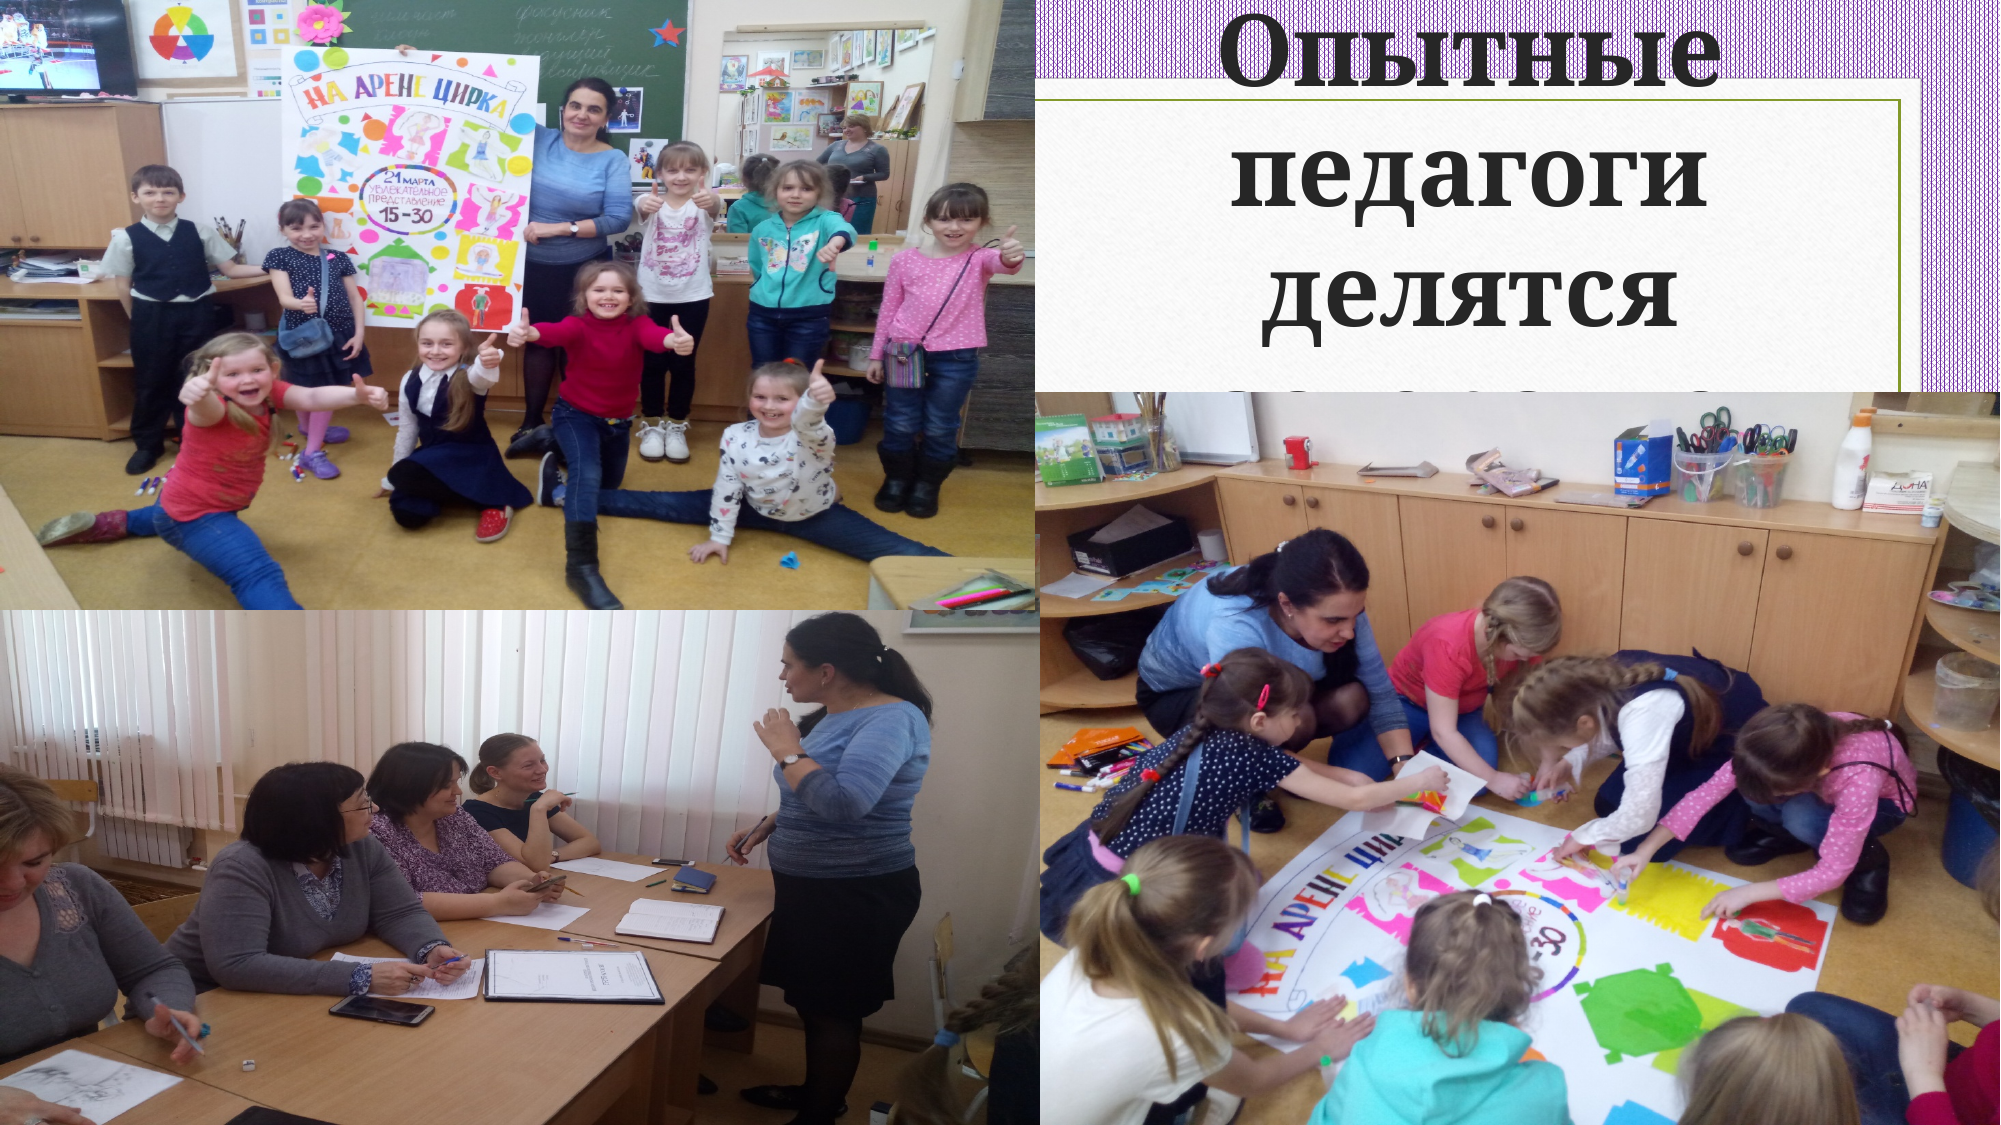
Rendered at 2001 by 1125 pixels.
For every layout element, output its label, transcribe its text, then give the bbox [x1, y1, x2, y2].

picture [0, 0, 2000, 1125]
title Опытные педагоги делятся мастерством [1036, 125, 1913, 328]
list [1036, 392, 2000, 1125]
